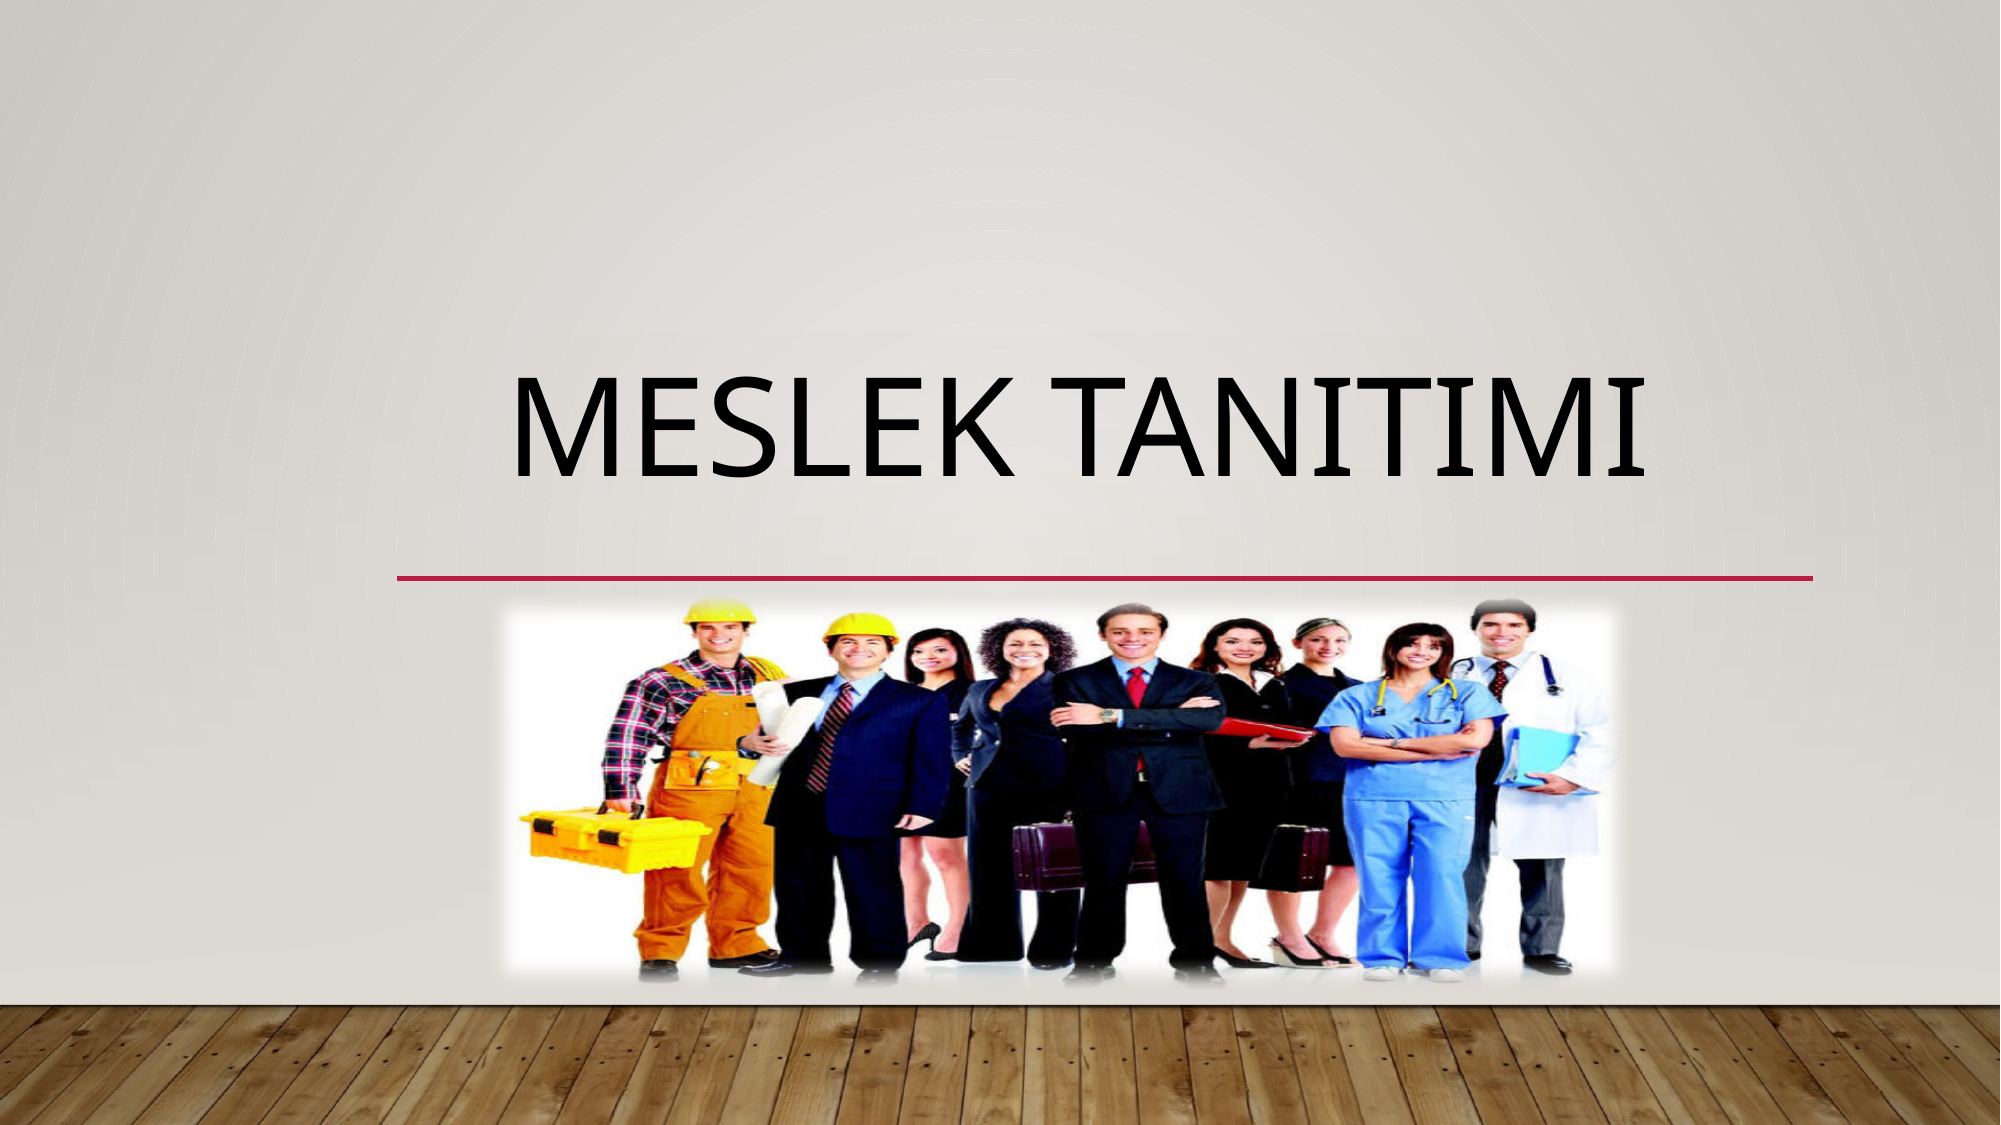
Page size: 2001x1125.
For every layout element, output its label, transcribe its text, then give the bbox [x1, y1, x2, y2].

picture [0, 1005, 2000, 1125]
picture [487, 590, 1633, 991]
title MESLEK TANITIMI [268, 134, 1732, 506]
